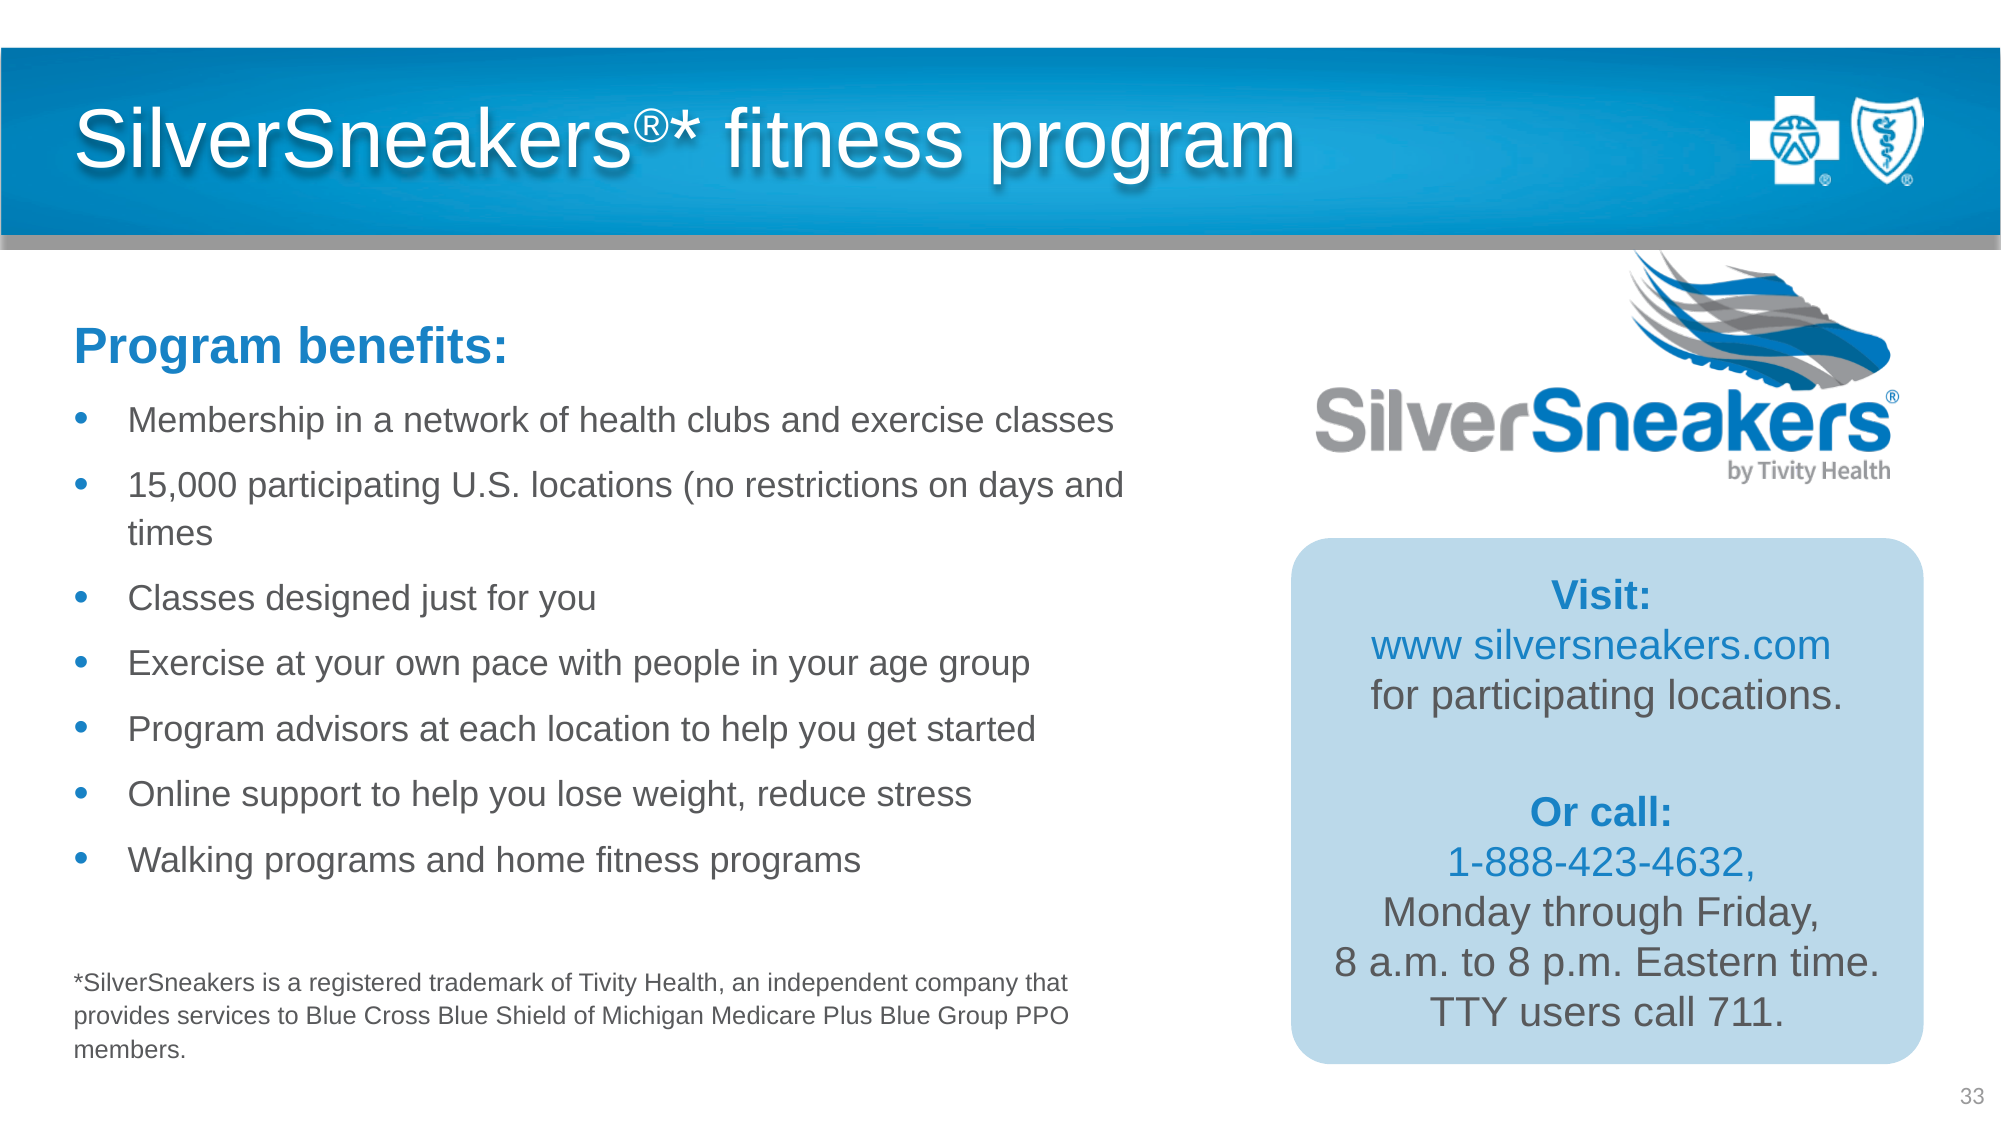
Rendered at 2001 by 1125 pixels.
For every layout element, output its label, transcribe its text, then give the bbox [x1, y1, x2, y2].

picture [1312, 249, 1903, 488]
text_box Visit: www silversneakers.com for participating locations. Or call: 1-888-423-4632, Monday through Friday, 8 a.m. to 8 p.m. Eastern time. TTY users call 711. [1290, 537, 1925, 1065]
list Program benefits: Membership in a network of health clubs and exercise classes 15,000 participating U.S. locations (no restrictions on days and times Classes designed just for you Exercise at your own pace with people in your age group Program advisors at each location to help you get started Online support to help you lose weight, reduce stress Walking programs and home fitness programs *SilverSneakers is a registered trademark of Tivity Health, an independent company that provides services to Blue Cross Blue Shield of Michigan Medicare Plus Blue Group PPO members. [58, 299, 1142, 1125]
title SilverSneakers®* fitness program [58, 47, 1939, 235]
slide_number 33 [1550, 1065, 2000, 1125]
